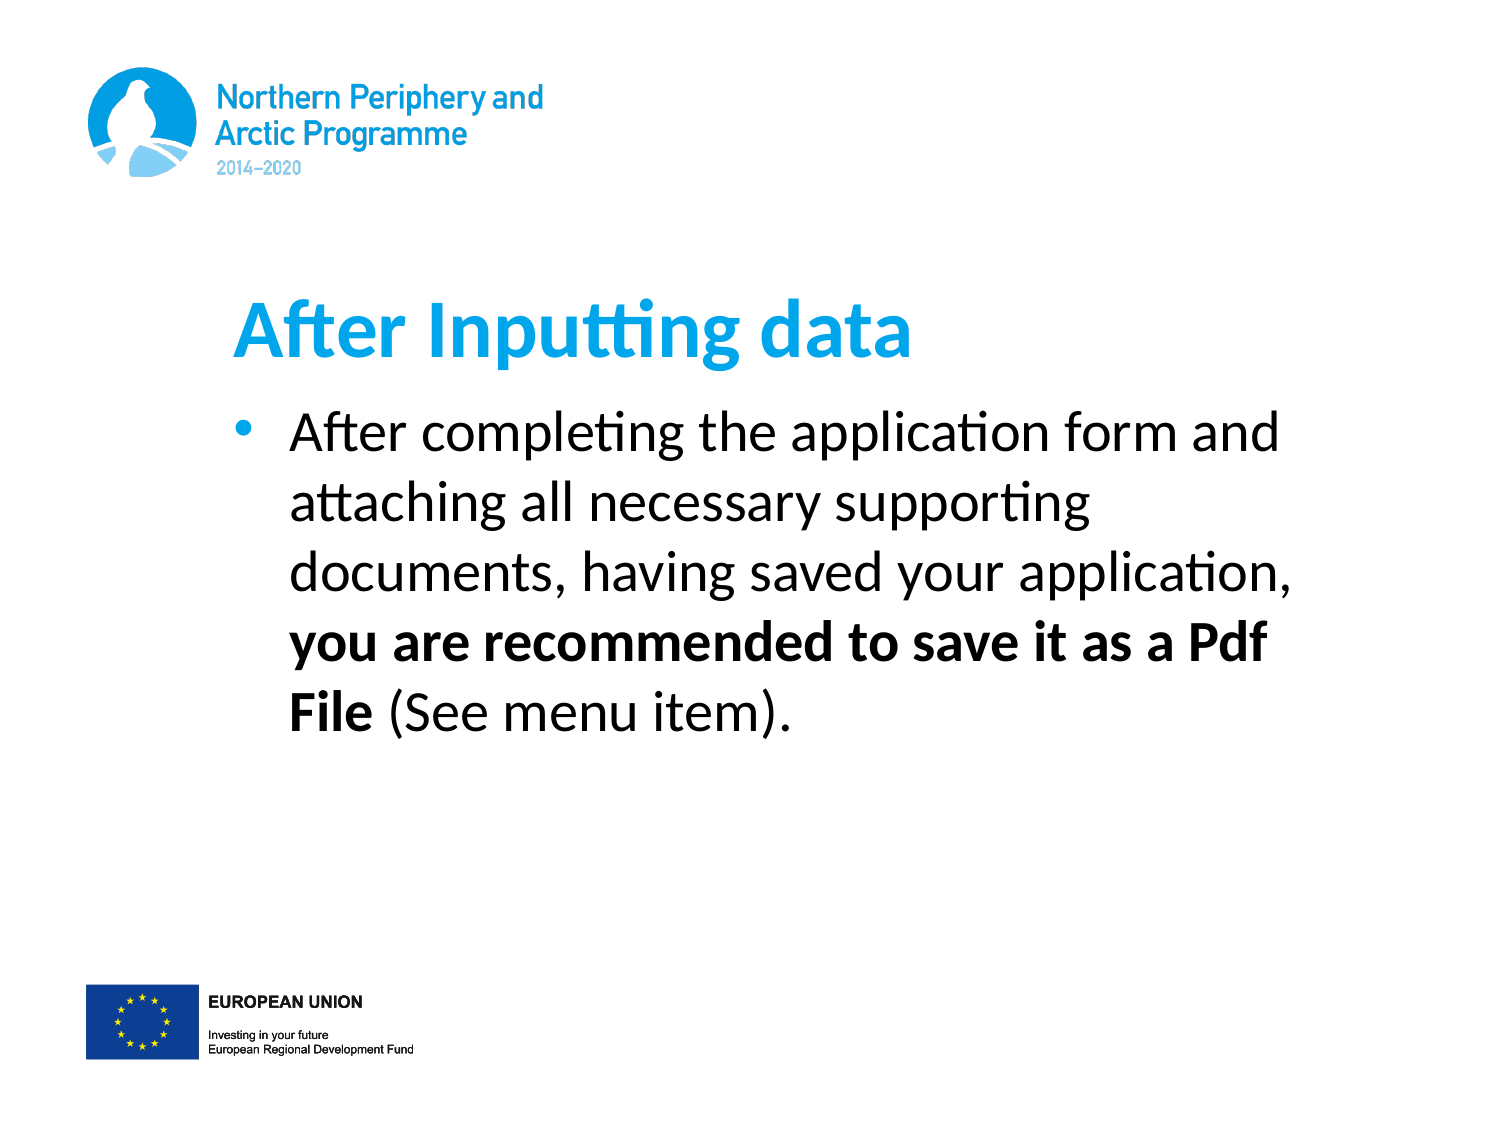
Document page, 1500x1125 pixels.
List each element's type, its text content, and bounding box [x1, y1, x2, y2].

picture [76, 978, 413, 1067]
picture [88, 67, 561, 177]
title After Inputting data [218, 263, 1282, 385]
picture [88, 67, 133, 111]
list After completing the application form and attaching all necessary supporting documents, having saved your application, you are recommended to save it as a Pdf File (See menu item). [218, 385, 1341, 894]
